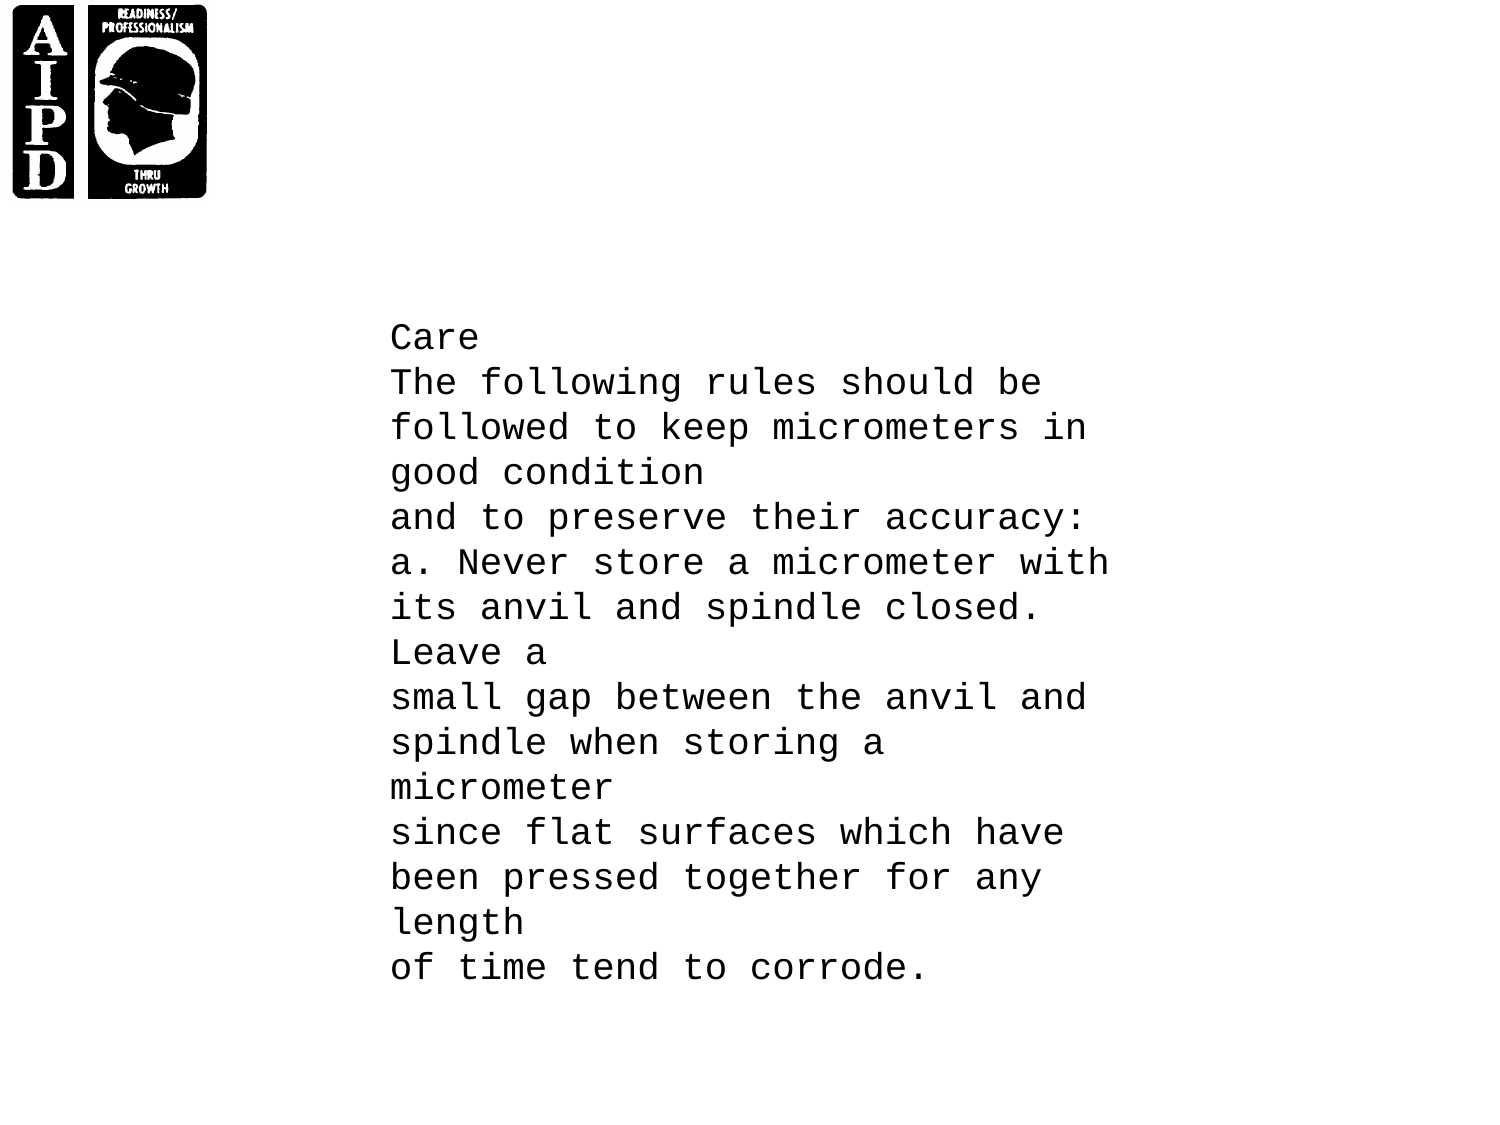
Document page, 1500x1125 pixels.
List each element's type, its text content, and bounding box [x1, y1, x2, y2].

text_box Care The following rules should be followed to keep micrometers in good condition and to preserve their accuracy: a. Never store a micrometer with its anvil and spindle closed. Leave a small gap between the anvil and spindle when storing a micrometer since flat surfaces which have been pressed together for any length of time tend to corrode. [374, 304, 1125, 995]
picture [5, 0, 214, 202]
